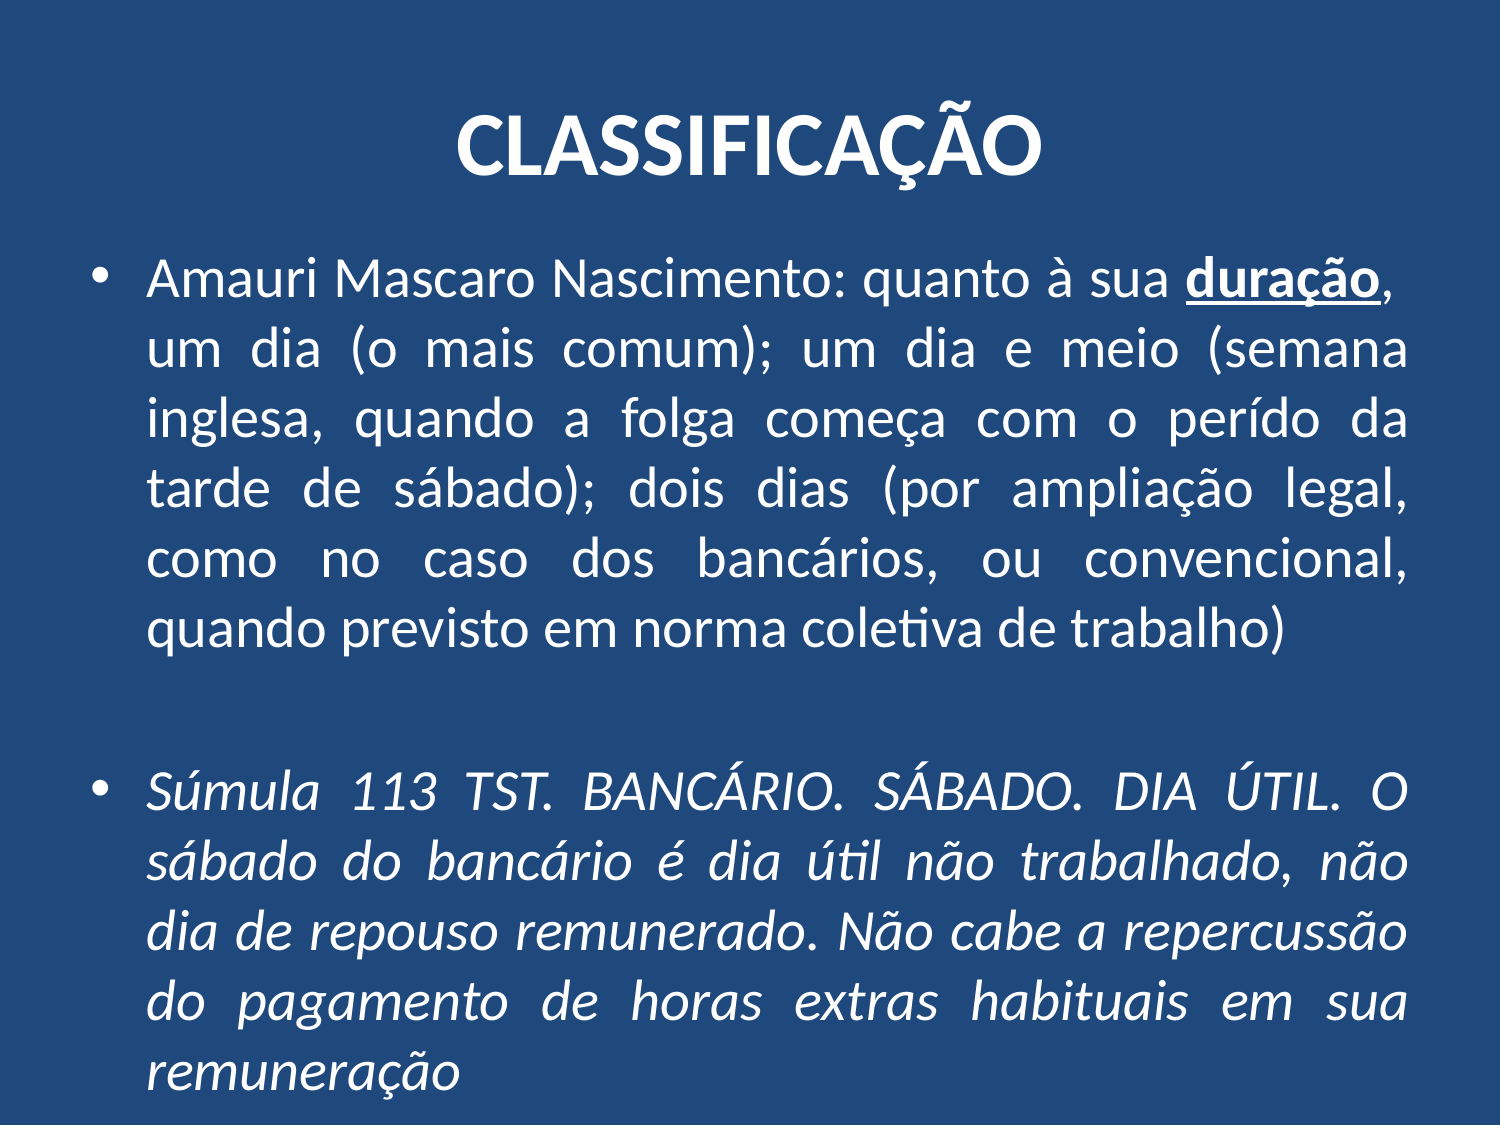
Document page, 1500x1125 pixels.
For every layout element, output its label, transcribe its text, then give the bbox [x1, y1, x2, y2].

list Amauri Mascaro Nascimento: quanto à sua duração, um dia (o mais comum); um dia e meio (semana inglesa, quando a folga começa com o perído da tarde de sábado); dois dias (por ampliação legal, como no caso dos bancários, ou convencional, quando previsto em norma coletiva de trabalho) Súmula 113 TST. BANCÁRIO. SÁBADO. DIA ÚTIL. O sábado do bancário é dia útil não trabalhado, não dia de repouso remunerado. Não cabe a repercussão do pagamento de horas extras habituais em sua remuneração [74, 231, 1426, 1000]
title CLASSIFICAÇÃO [74, 44, 1426, 231]
